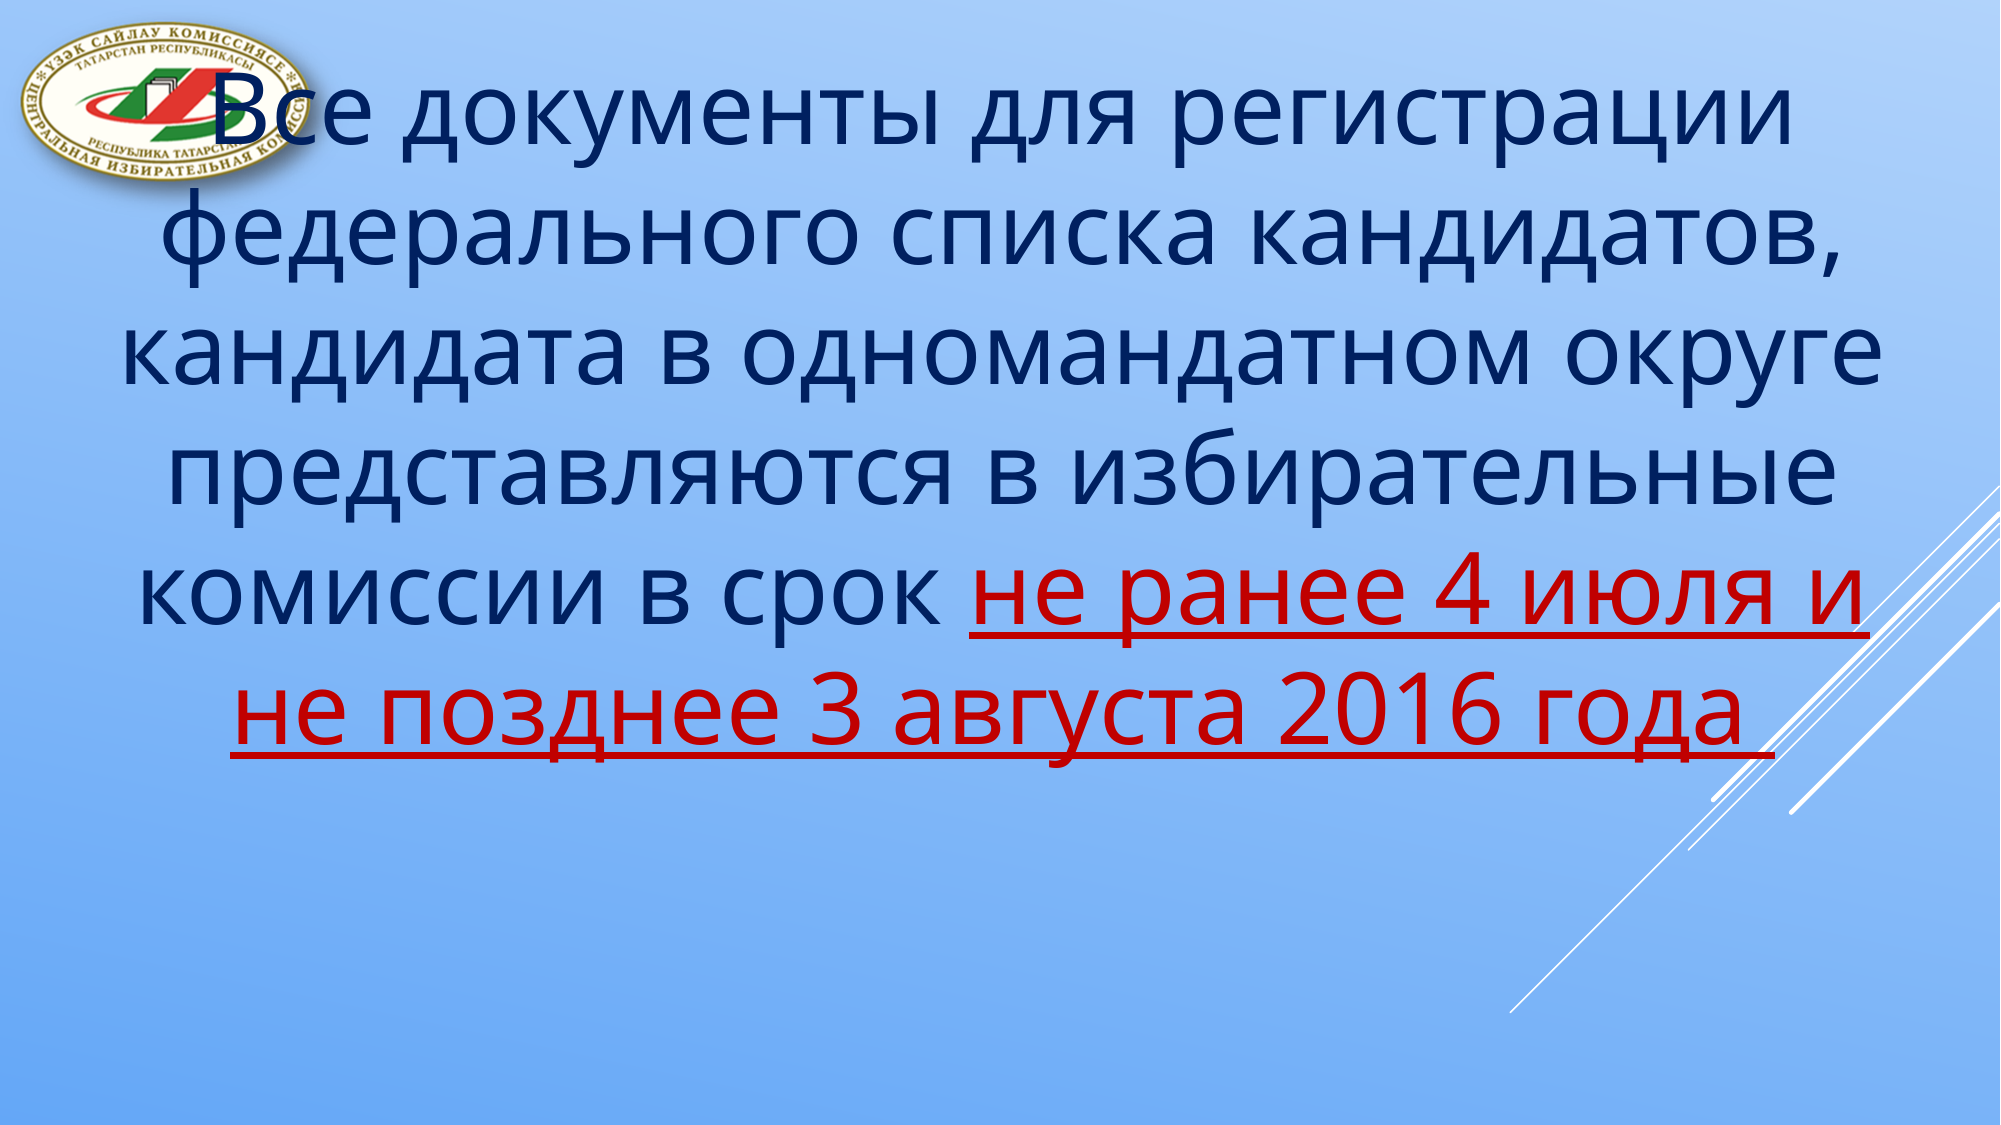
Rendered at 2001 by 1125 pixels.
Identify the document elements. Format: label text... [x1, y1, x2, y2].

picture [0, 1, 353, 224]
text_box Все документы для регистрации федерального списка кандидатов, кандидата в одномандатном округе представляются в избирательные комиссии в срок не ранее 4 июля и не позднее 3 августа 2016 года [86, 37, 1919, 772]
